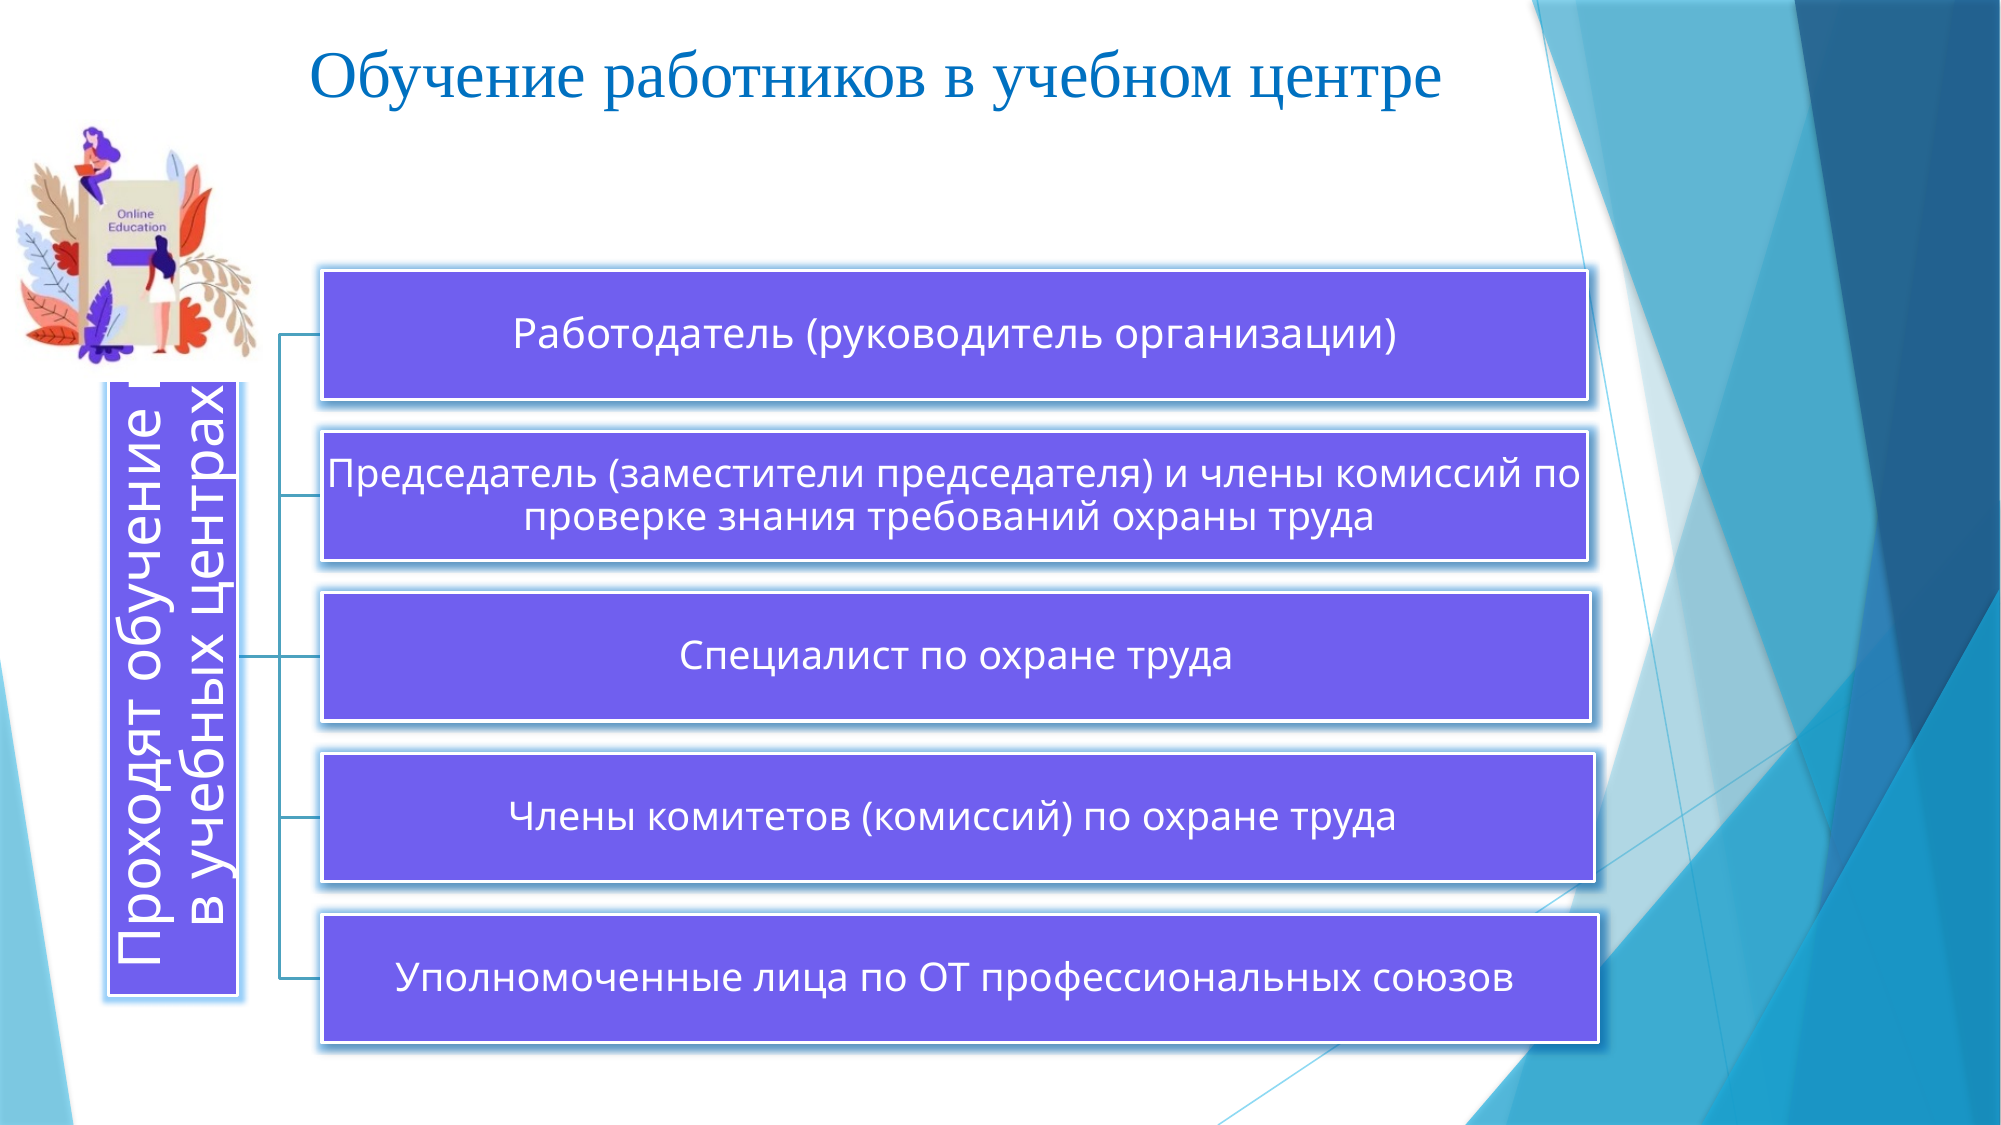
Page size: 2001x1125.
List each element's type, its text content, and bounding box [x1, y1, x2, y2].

picture [15, 118, 263, 383]
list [107, 188, 1600, 1125]
text_box Обучение работников в учебном центре [294, 23, 1461, 119]
